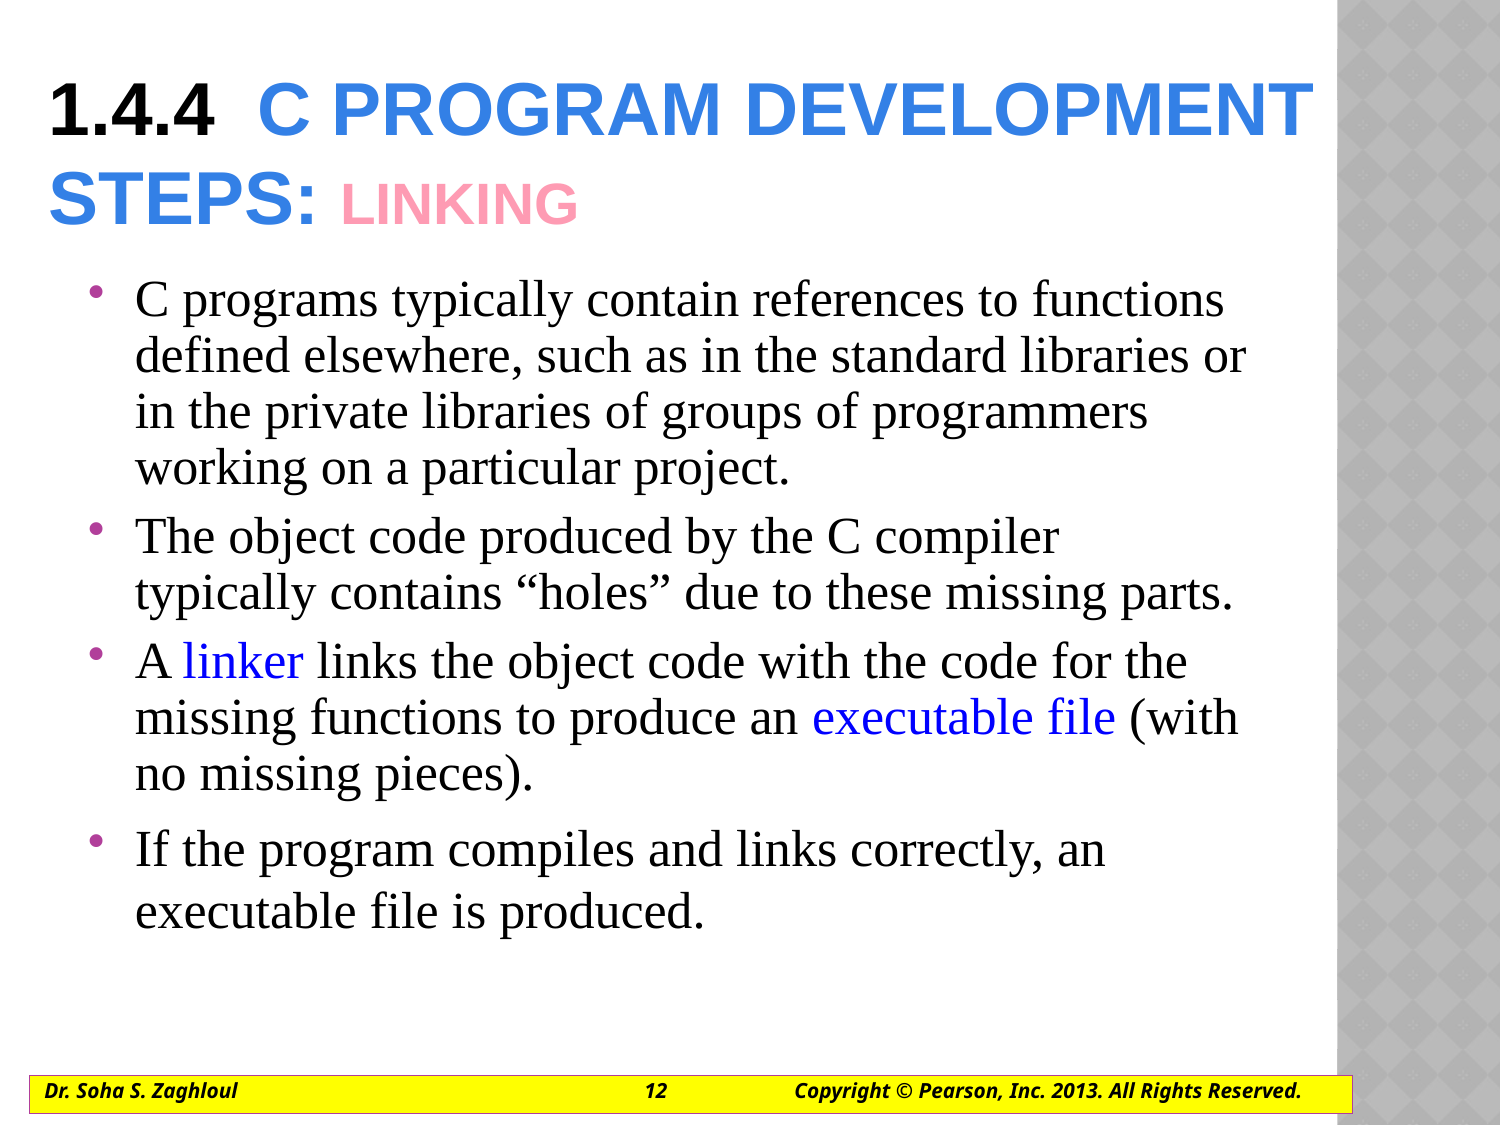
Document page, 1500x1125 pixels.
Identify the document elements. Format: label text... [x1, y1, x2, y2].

text_box Dr. Soha S. Zaghloul 12 Copyright © Pearson, Inc. 2013. All Rights Reserved. [29, 1075, 1353, 1114]
list C programs typically contain references to functions defined elsewhere, such as in the standard libraries or in the private libraries of groups of programmers working on a particular project. The object code produced by the C compiler typically contains “holes” due to these missing parts. A linker links the object code with the code for the missing functions to produce an executable file (with no missing pieces). If the program compiles and links correctly, an executable file is produced. [75, 264, 1263, 1059]
title 1.4.4 c program development steps: Linking [41, 52, 1343, 240]
